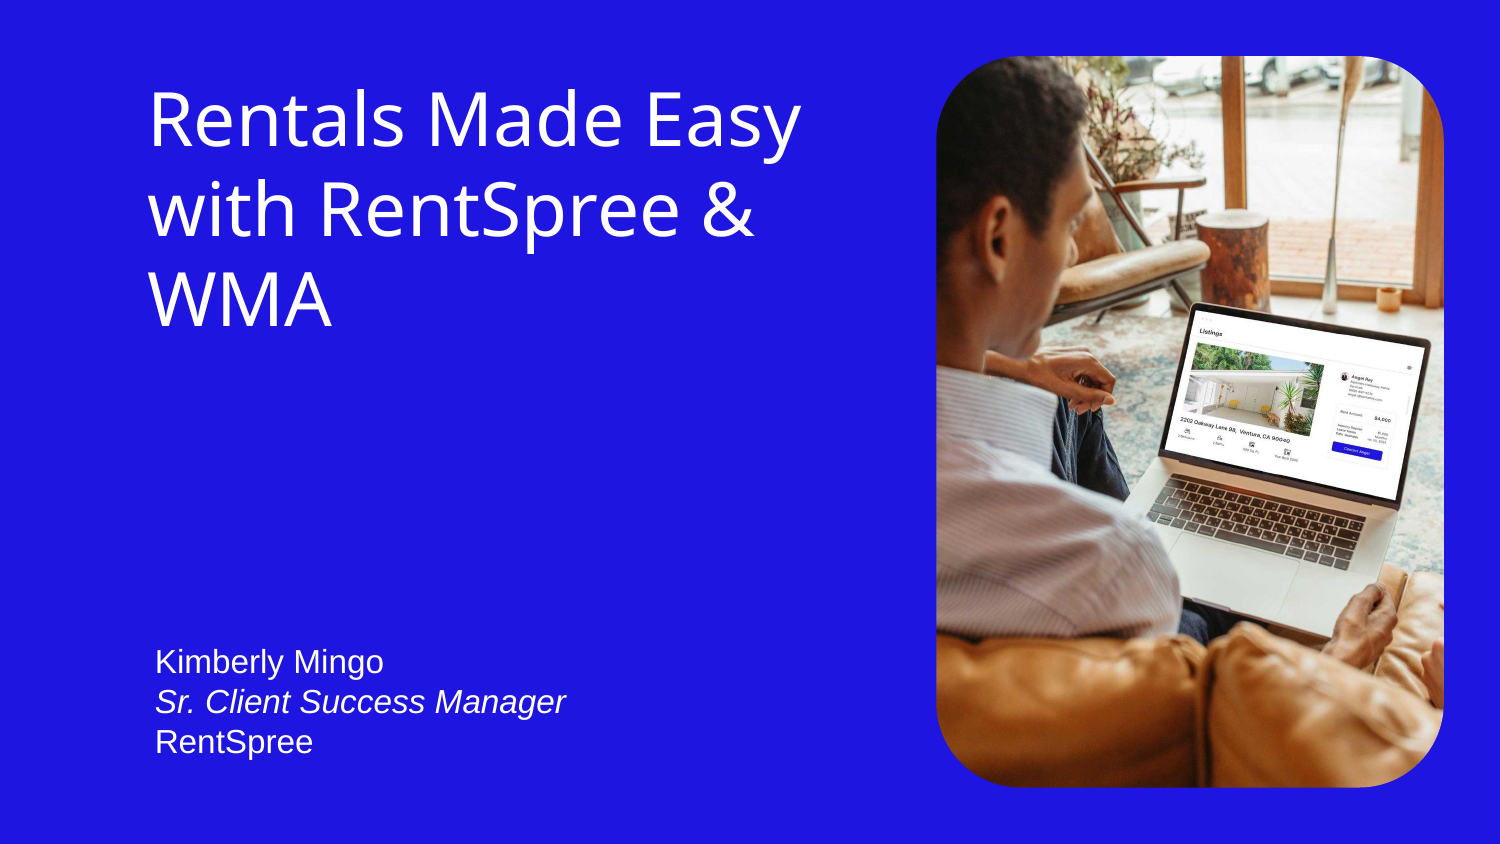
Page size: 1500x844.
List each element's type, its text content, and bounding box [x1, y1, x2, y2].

title Rentals Made Easy with RentSpree & WMA [132, 56, 879, 357]
picture [936, 55, 1445, 788]
text_box Kimberly Mingo Sr. Client Success Manager RentSpree [139, 625, 623, 786]
